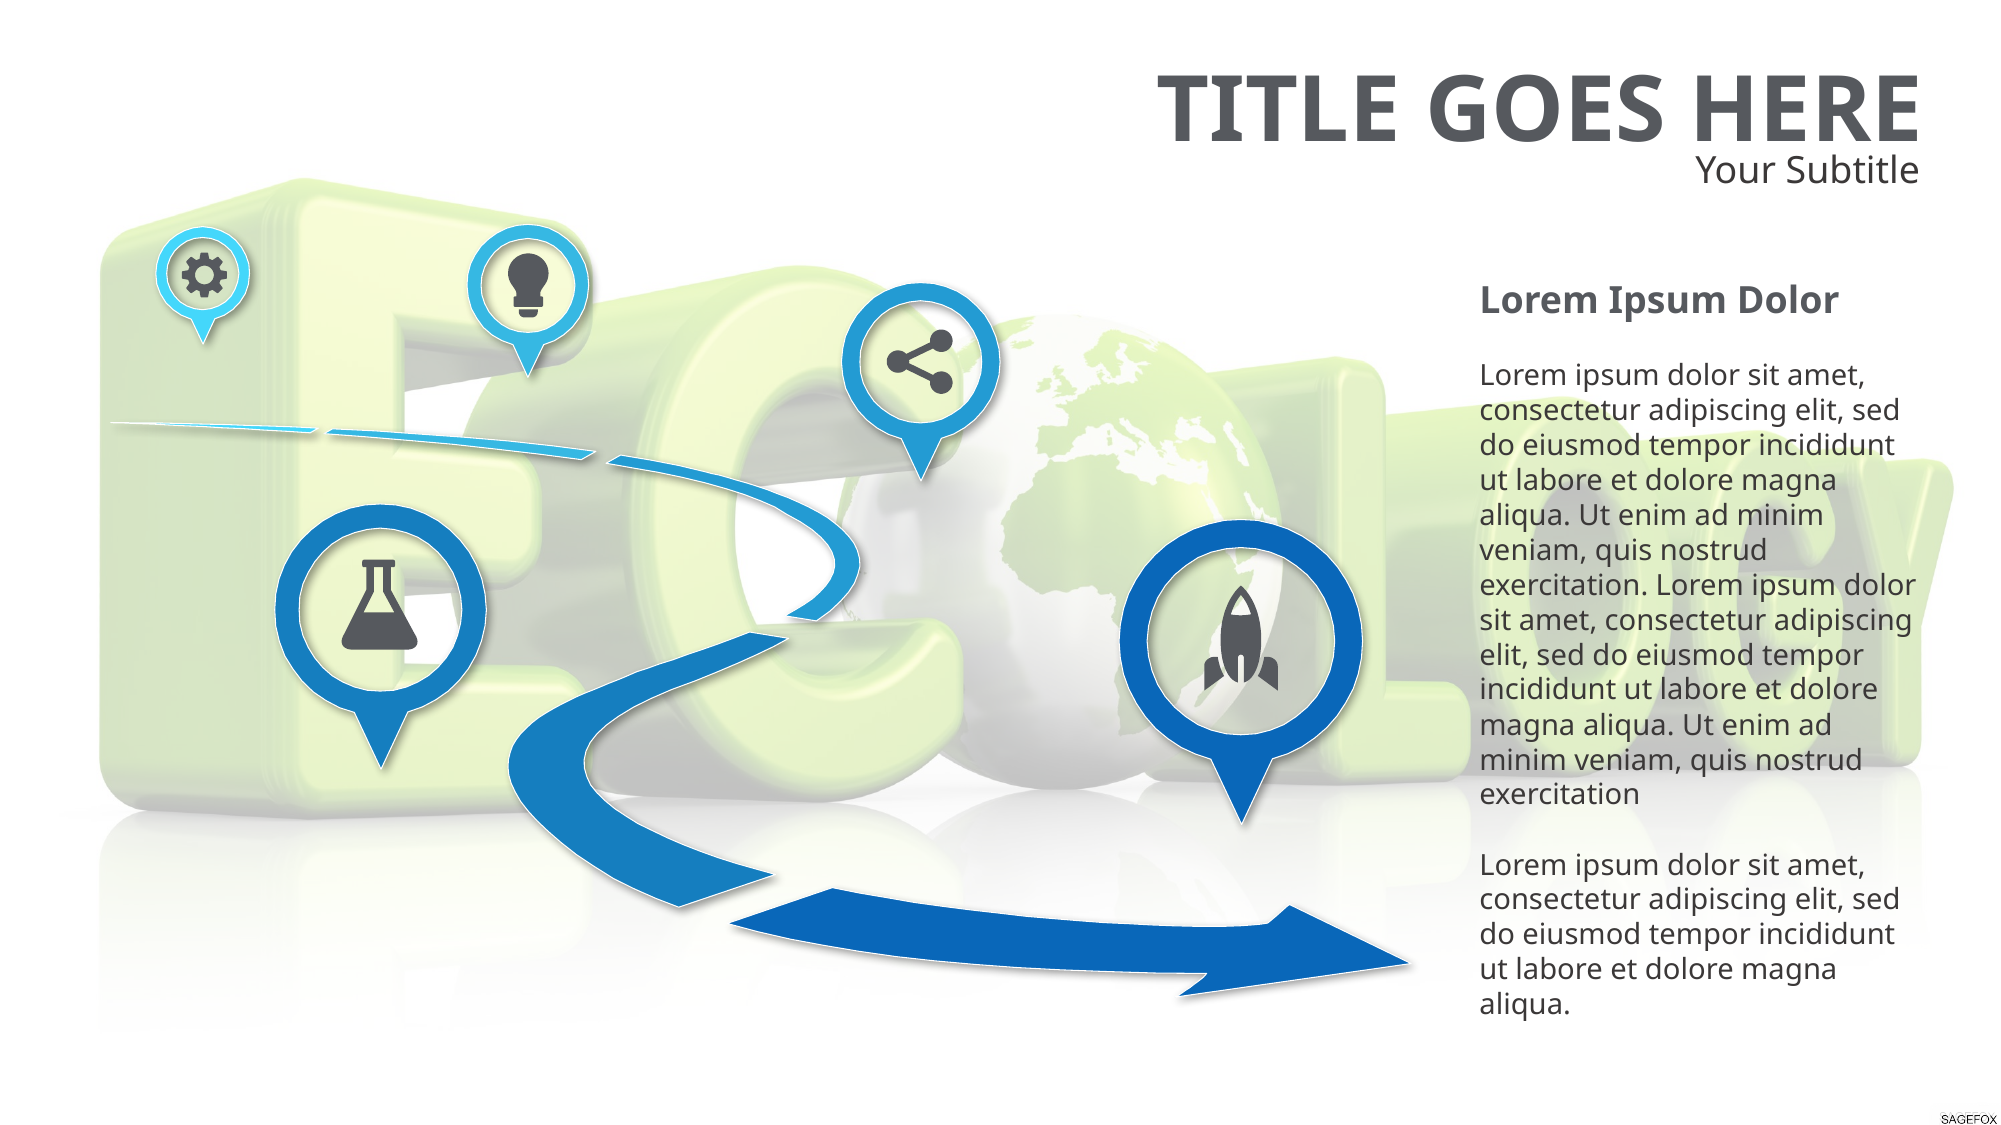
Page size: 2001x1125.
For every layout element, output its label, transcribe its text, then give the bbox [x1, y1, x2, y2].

text_box [1119, 519, 1363, 825]
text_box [1035, 42, 1939, 199]
text_box [341, 559, 418, 650]
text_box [508, 253, 549, 318]
text_box [886, 329, 953, 394]
text_box [110, 422, 319, 433]
text_box [841, 282, 1001, 481]
text_box [727, 887, 1412, 998]
picture [1938, 1114, 1999, 1125]
text_box [507, 632, 789, 908]
text_box [325, 428, 596, 460]
text_box [466, 224, 589, 378]
text_box [606, 455, 860, 621]
text_box [181, 252, 227, 298]
text_box [155, 226, 250, 345]
text_box [274, 503, 487, 770]
text_box Lorem Ipsum Dolor Lorem ipsum dolor sit amet, consectetur adipiscing elit, sed do eiusmod tempor incididunt ut labore et dolore magna aliqua. Ut enim ad minim veniam, quis nostrud exercitation. Lorem ipsum dolor sit amet, consectetur adipiscing elit, sed do eiusmod tempor incididunt ut labore et dolore magna aliqua. Ut enim ad minim veniam, quis nostrud exercitation Lorem ipsum dolor sit amet, consectetur adipiscing elit, sed do eiusmod tempor incididunt ut labore et dolore magna aliqua. [1464, 268, 1940, 1028]
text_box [1204, 585, 1278, 691]
